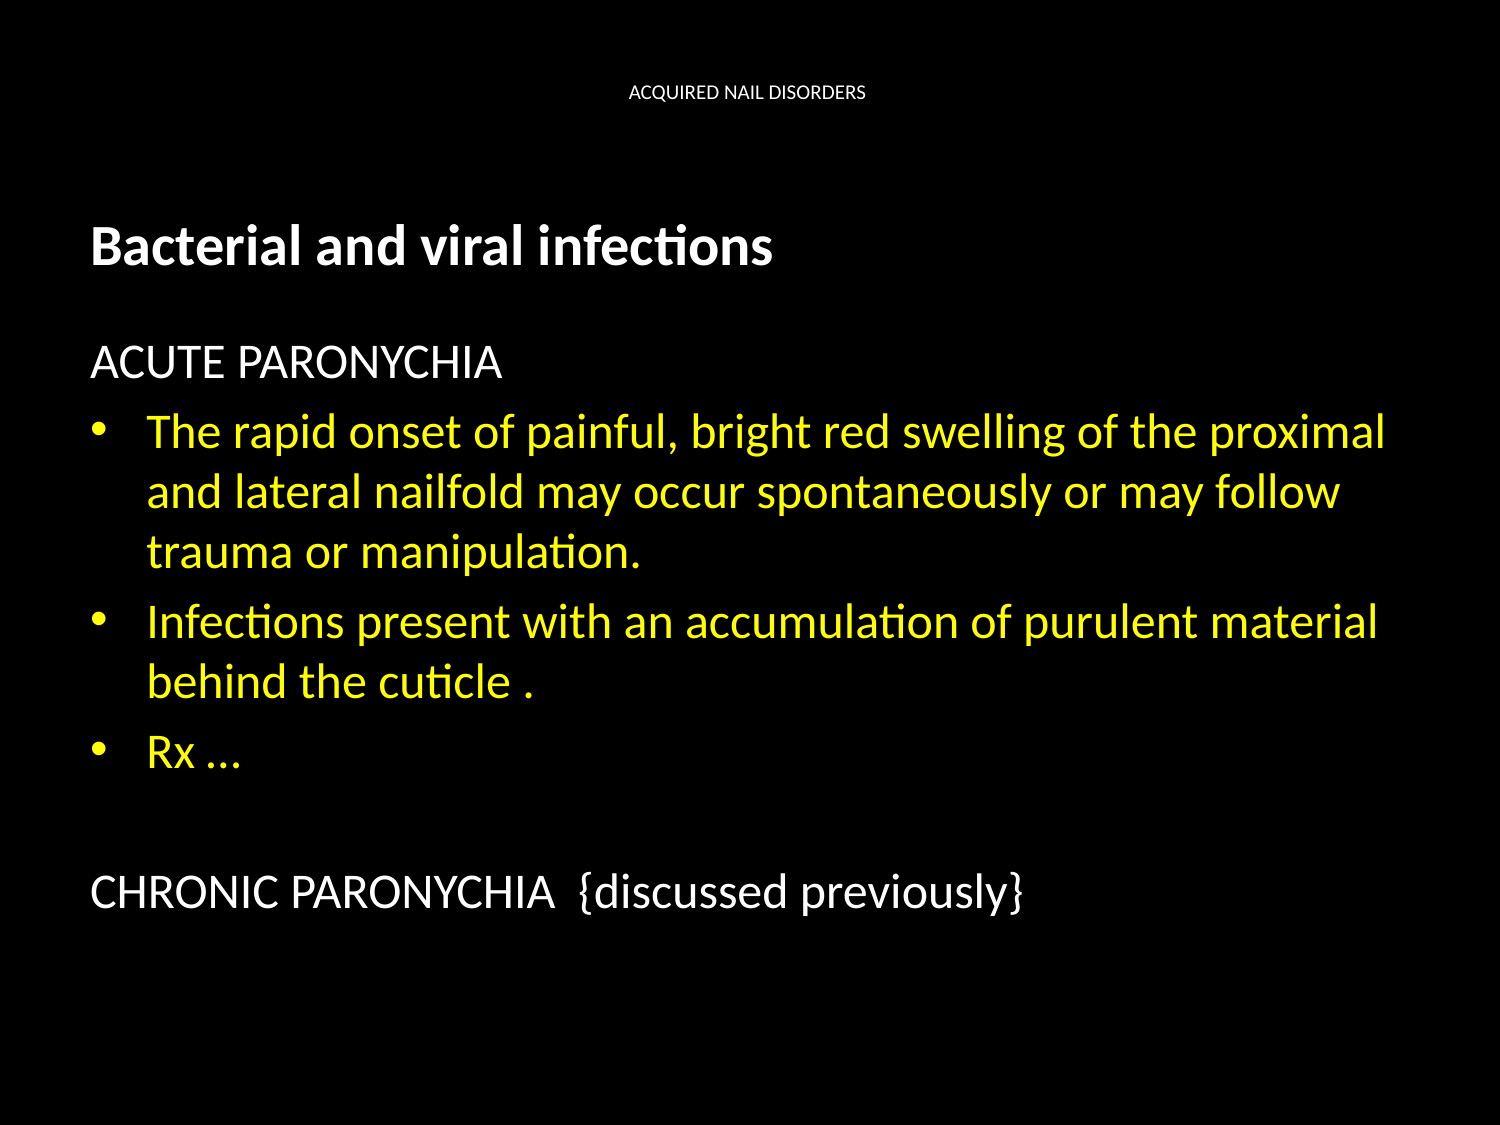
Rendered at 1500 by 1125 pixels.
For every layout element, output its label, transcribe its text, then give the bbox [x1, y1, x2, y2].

title ACQUIRED NAIL DISORDERS [75, 45, 1425, 138]
list Bacterial and viral infections ACUTE PARONYCHIA The rapid onset of painful, bright red swelling of the proximal and lateral nailfold may occur spontaneously or may follow trauma or manipulation. Infections present with an accumulation of purulent material behind the cuticle . Rx … CHRONIC PARONYCHIA {discussed previously} [75, 200, 1425, 1088]
